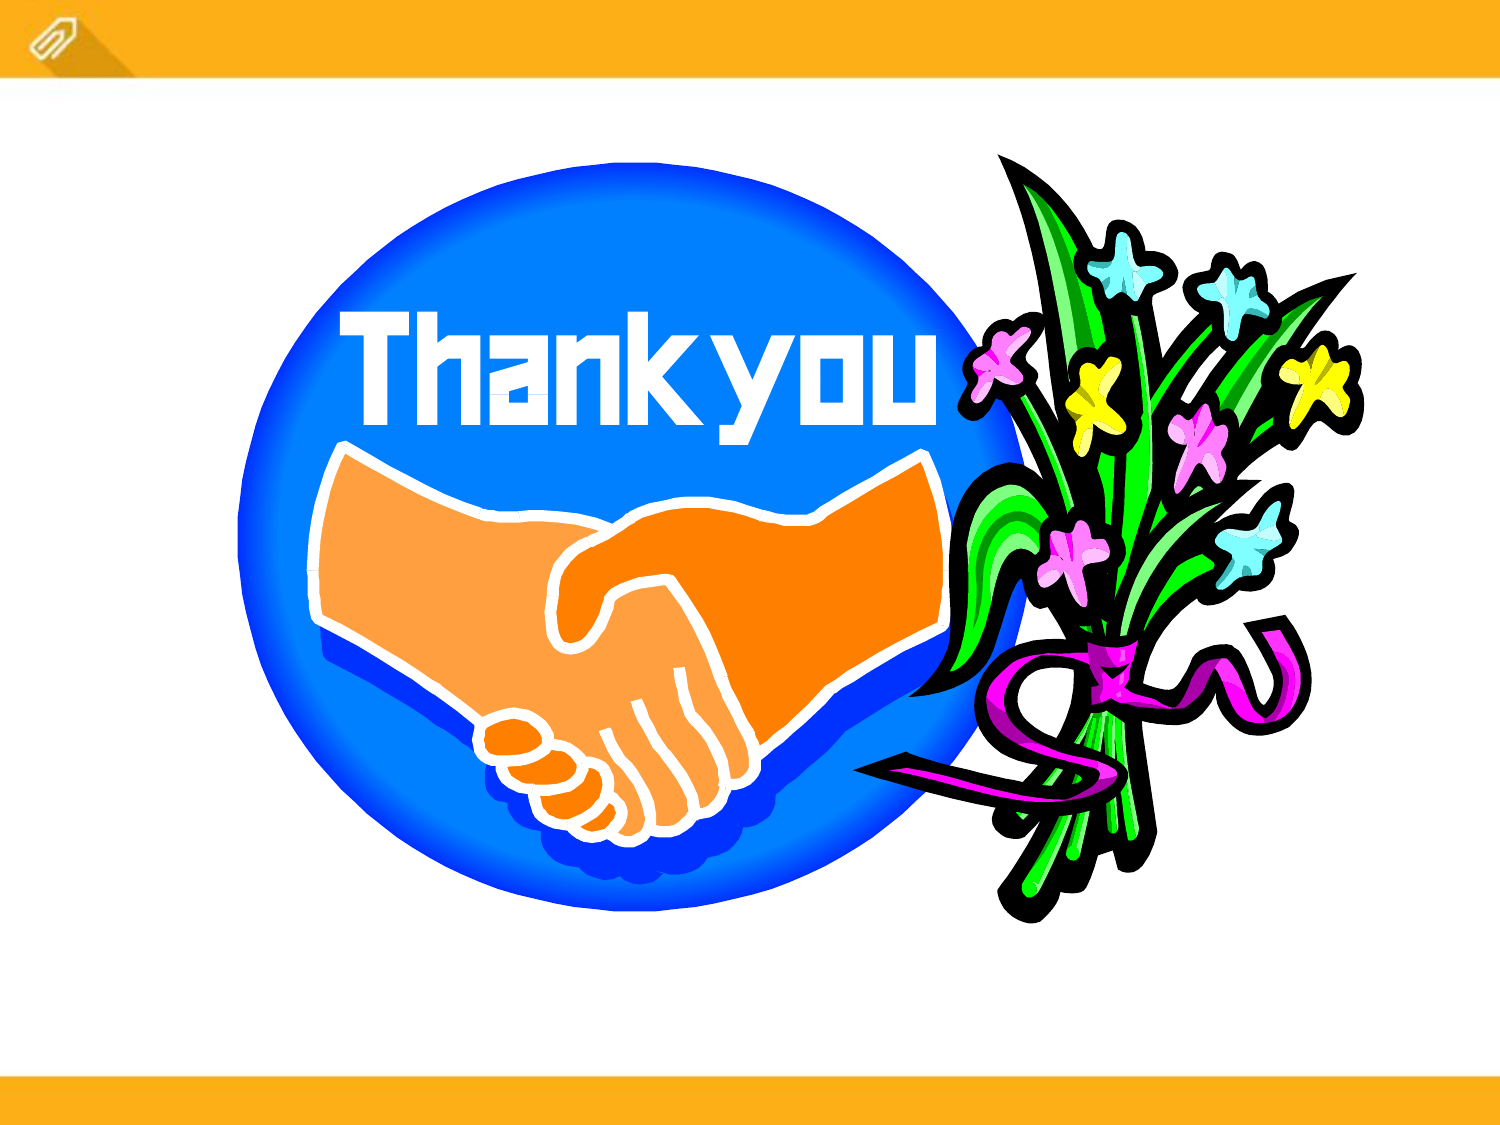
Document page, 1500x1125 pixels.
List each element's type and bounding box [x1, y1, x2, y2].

text_box [237, 162, 1363, 943]
picture [0, 0, 1500, 1125]
